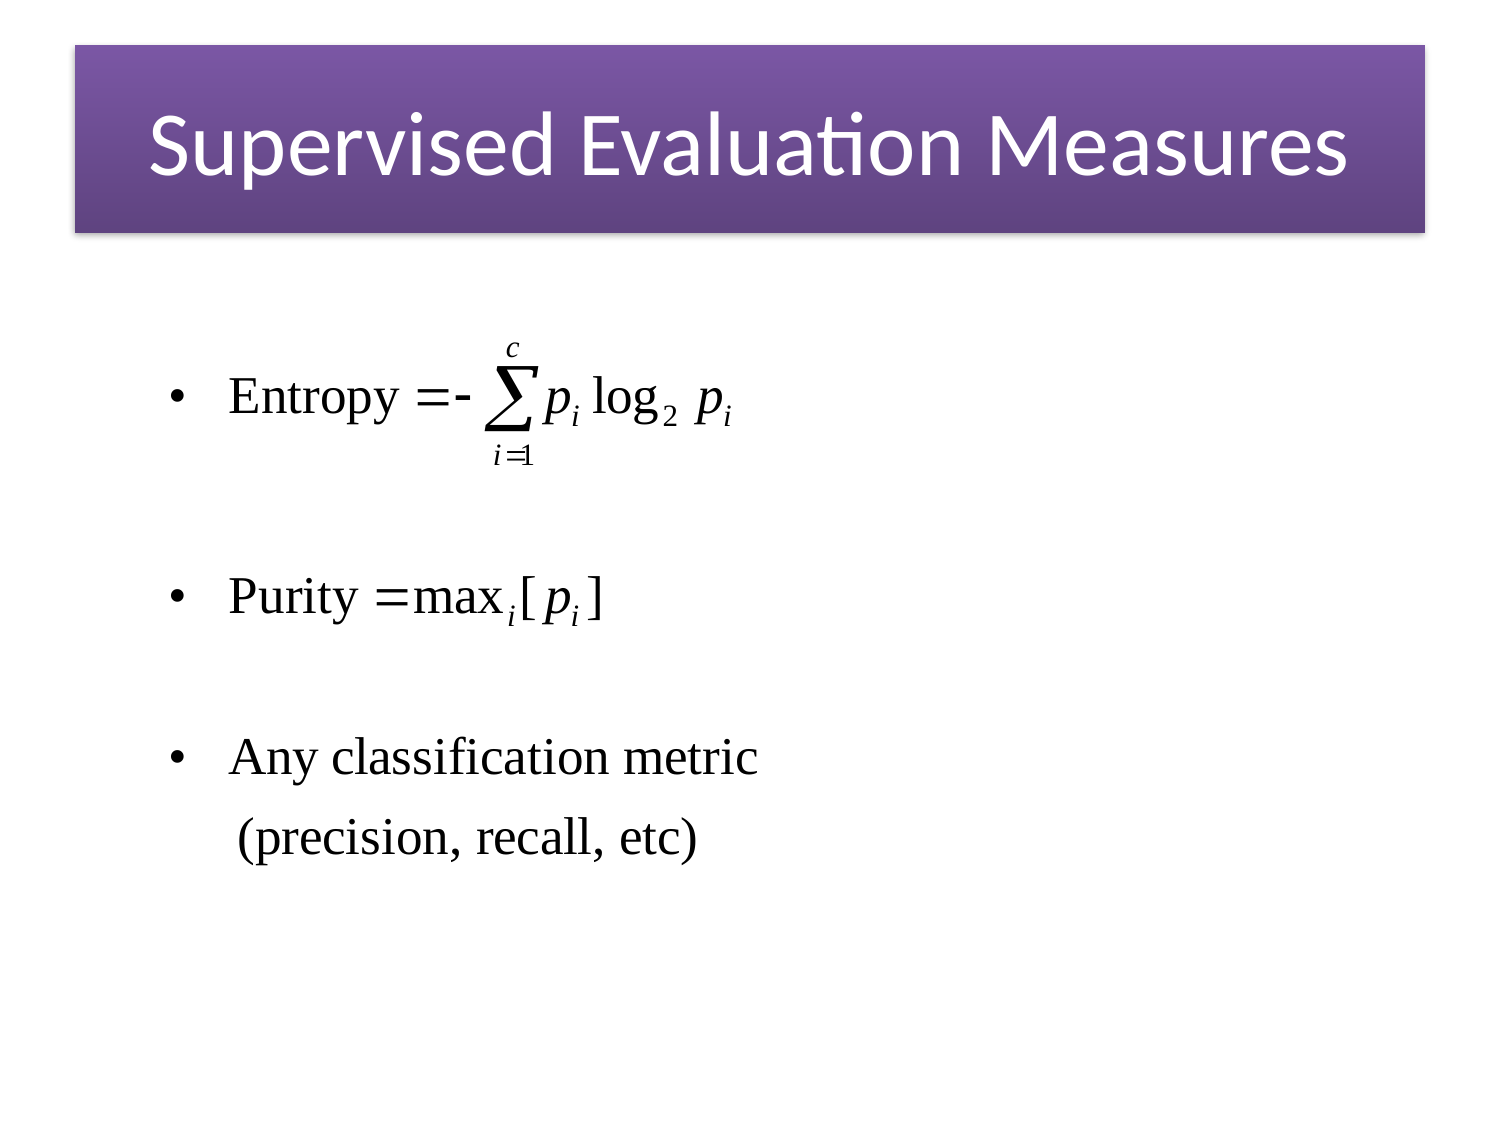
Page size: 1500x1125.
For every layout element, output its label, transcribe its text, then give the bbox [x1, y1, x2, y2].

title Supervised Evaluation Measures [75, 45, 1425, 233]
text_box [162, 324, 767, 876]
